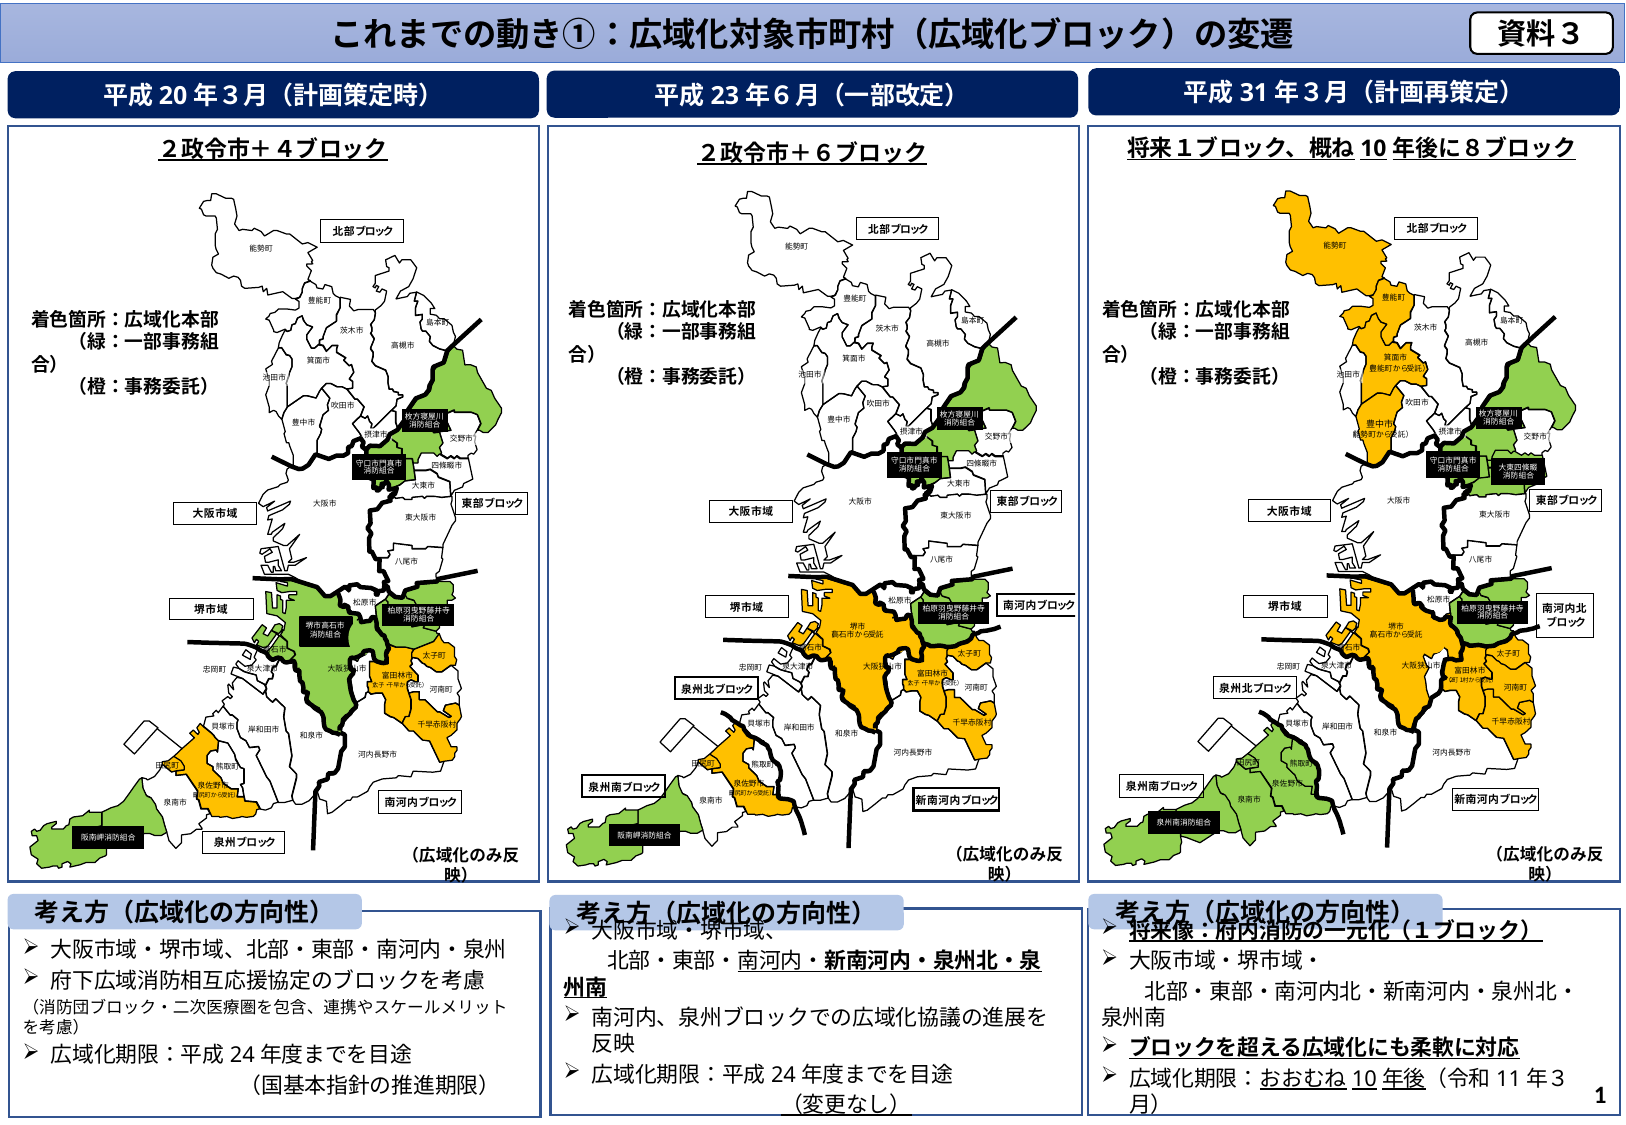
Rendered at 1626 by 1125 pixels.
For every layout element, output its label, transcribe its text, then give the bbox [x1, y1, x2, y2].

text_box （広域化のみ反映） [541, 849, 551, 880]
text_box （広域化のみ反映） [1455, 849, 1625, 879]
text_box 着色箇所：広域化本部 （緑：一部事務組合） （橙：事務委託） [10, 308, 20, 397]
text_box [1087, 874, 1621, 883]
text_box 将来像：府内消防の一元化（１ブロック） 大阪市域・堺市域・ 北部・東部・南河内北・新南河内・泉州北・泉州南 ブロックを超える広域化にも柔軟に対応 広域化期限：おおむね10年後（令和11年３月） [1076, 927, 1617, 1107]
text_box 平成31年３月（計画再策定） [1087, 67, 1621, 117]
text_box 考え方（広域化の方向性） [1087, 892, 1444, 930]
text_box [1087, 384, 1094, 851]
text_box [8, 910, 542, 1118]
text_box [7, 125, 540, 883]
text_box 平成20年３月（計画策定時） [6, 70, 541, 120]
text_box [549, 1086, 1083, 1116]
text_box 考え方（広域化の方向性） [6, 892, 363, 931]
text_box 大阪市域・堺市域、北部・東部・南河内・泉州 府下広域消防相互応援協定のブロックを考慮 （消防団ブロック・二次医療圏を包含、連携やスケールメリットを考慮） 広域化期限：平成24年度までを目途 （国基本指針の推進期限） [0, 927, 538, 1107]
text_box [1087, 125, 1621, 849]
slide_number 1 [1255, 1063, 1622, 1124]
text_box [547, 125, 1080, 883]
text_box 着色箇所：広域化本部 （緑：一部事務組合） （橙：事務委託） [1082, 297, 1094, 388]
picture [20, 175, 541, 885]
text_box 将来１ブロック、概ね10年後に８ブロック [1093, 128, 1610, 167]
text_box [1087, 1100, 1255, 1116]
text_box [1444, 908, 1621, 1063]
text_box 大阪市域・堺市域、 北部・東部・南河内・新南河内・泉州北・泉州南 南河内、泉州ブロックでの広域化協議の進展を反映 広域化期限：平成24年度までを目途 （変更なし） [539, 927, 1078, 1107]
text_box 平成23年６月（一部改定） [545, 69, 1080, 119]
picture [557, 173, 1076, 883]
text_box （広域化のみ反映） [1076, 849, 1095, 879]
text_box [905, 907, 1083, 947]
text_box 考え方（広域化の方向性） [548, 893, 905, 931]
text_box 着色箇所：広域化本部 （緑：一部事務組合） （橙：事務委託） [548, 298, 557, 386]
text_box 資料３ [1469, 11, 1614, 55]
picture [1094, 172, 1615, 874]
text_box これまでの動き①：広域化対象市町村（広域化ブロック）の変遷 [0, 3, 1625, 63]
